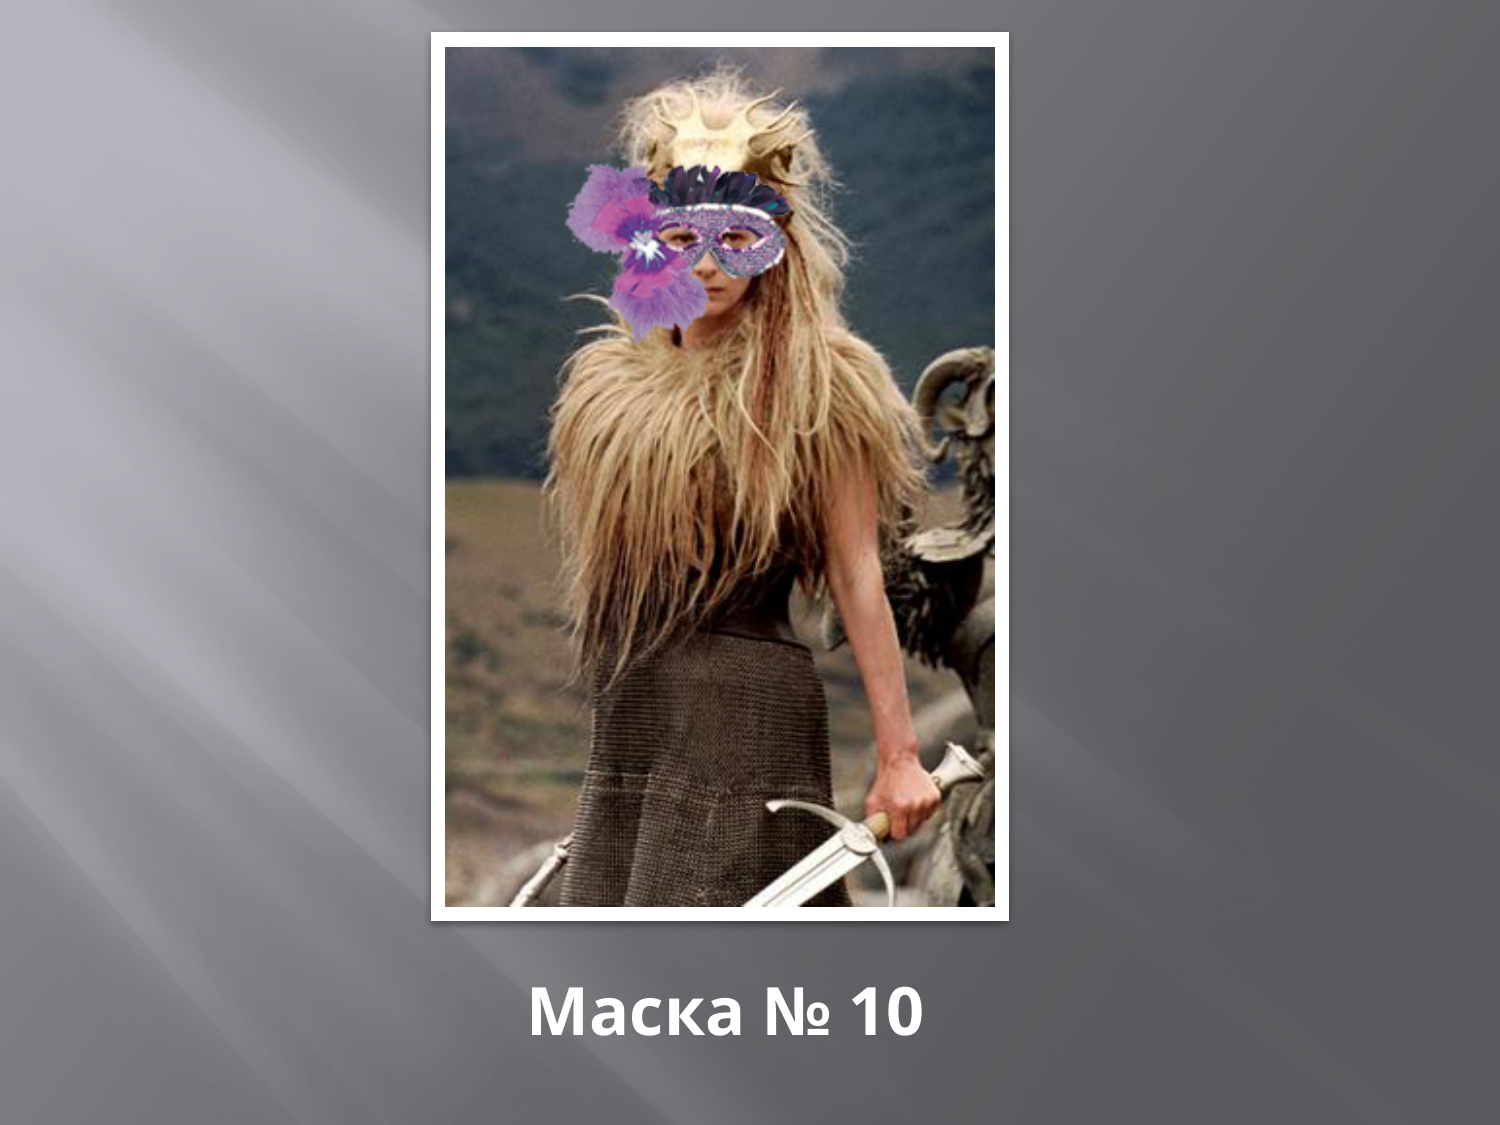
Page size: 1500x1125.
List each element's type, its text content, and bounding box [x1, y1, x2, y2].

text_box Маска № 10 [512, 960, 941, 1056]
picture [445, 46, 995, 907]
